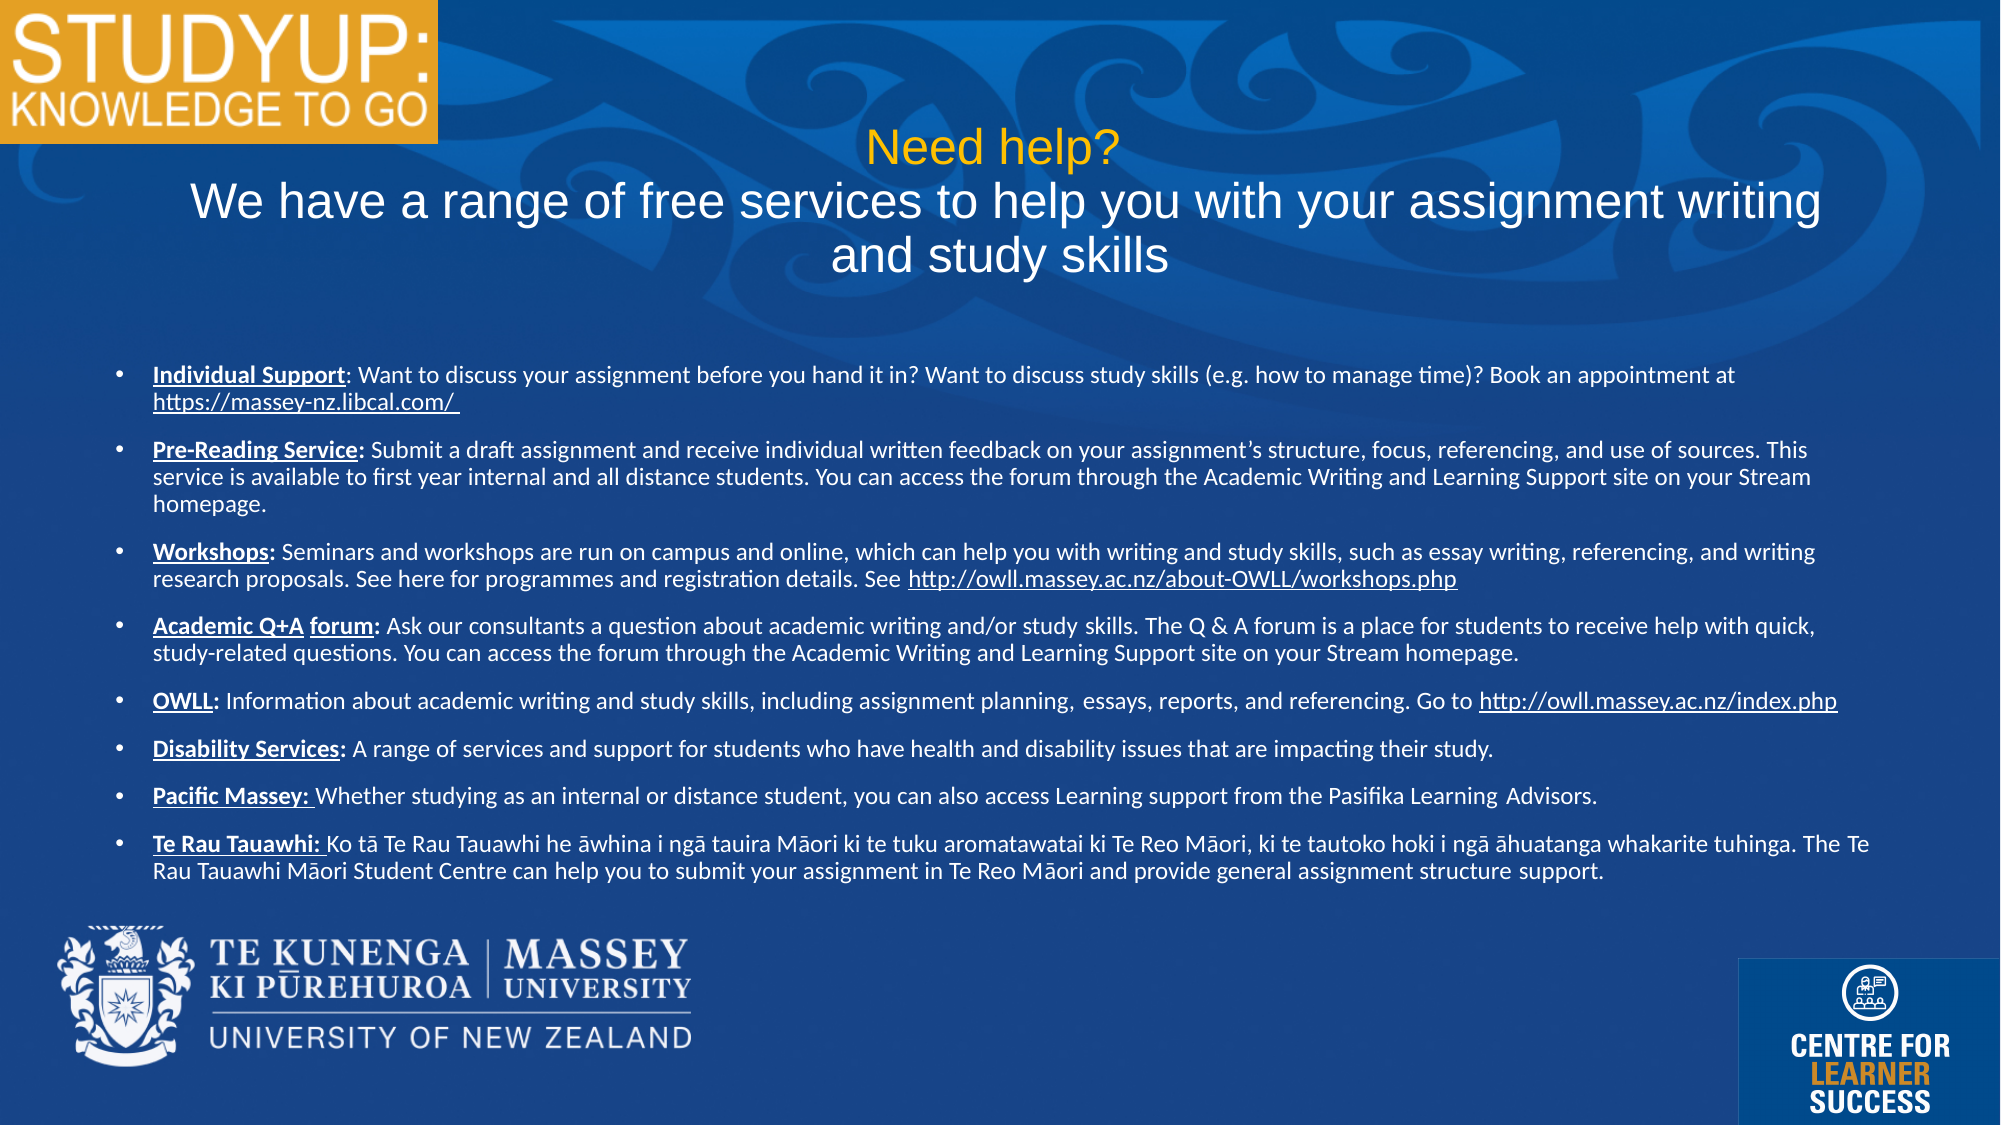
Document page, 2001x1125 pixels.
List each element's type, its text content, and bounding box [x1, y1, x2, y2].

picture [0, 0, 2001, 1125]
list Need help? We have a range of free services to help you with your assignment writing and study skills [135, 113, 1865, 180]
text_box Individual Support: Want to discuss your assignment before you hand it in? Want to discuss study skills (e.g. how to manage time)? Book an appointment at https://massey-nz.libcal.com/ Pre-Reading Service: Submit a draft assignment and receive individual written feedback on your assignment’s structure, focus, referencing, and use of sources. This service is available to first year internal and all distance students. You can access the forum through the Academic Writing and Learning Support site on your Stream homepage. Workshops: Seminars and workshops are run on campus and online, which can help you with writing and study skills, such as essay writing, referencing, and writing research proposals. See here for programmes and registration details. See http://owll.massey.ac.nz/about-OWLL/workshops.php Academic Q+A forum: Ask our consultants a question about academic writing and/or study skills. The Q & A forum is a place for students to receive help with quick, study-related questions. You can access the forum through the Academic Writing and Learning Support site on your Stream homepage. OWLL: Information about academic writing and study skills, including assignment planning, essays, reports, and referencing. Go to http://owll.massey.ac.nz/index.php Disability Services: A range of services and support for students who have health and disability issues that are impacting their study. Pacific Massey: Whether studying as an internal or distance student, you can also access Learning support from the Pasifika Learning Advisors. Te Rau Tauawhi: Ko tā Te Rau Tauawhi he āwhina i ngā tauira Māori ki te tuku aromatawatai ki Te Reo Māori, ki te tautoko hoki i ngā āhuatanga whakarite tuhinga. The Te Rau Tauawhi Māori Student Centre can help you to submit your assignment in Te Reo Māori and provide general assignment structure support. [100, 304, 1900, 1047]
